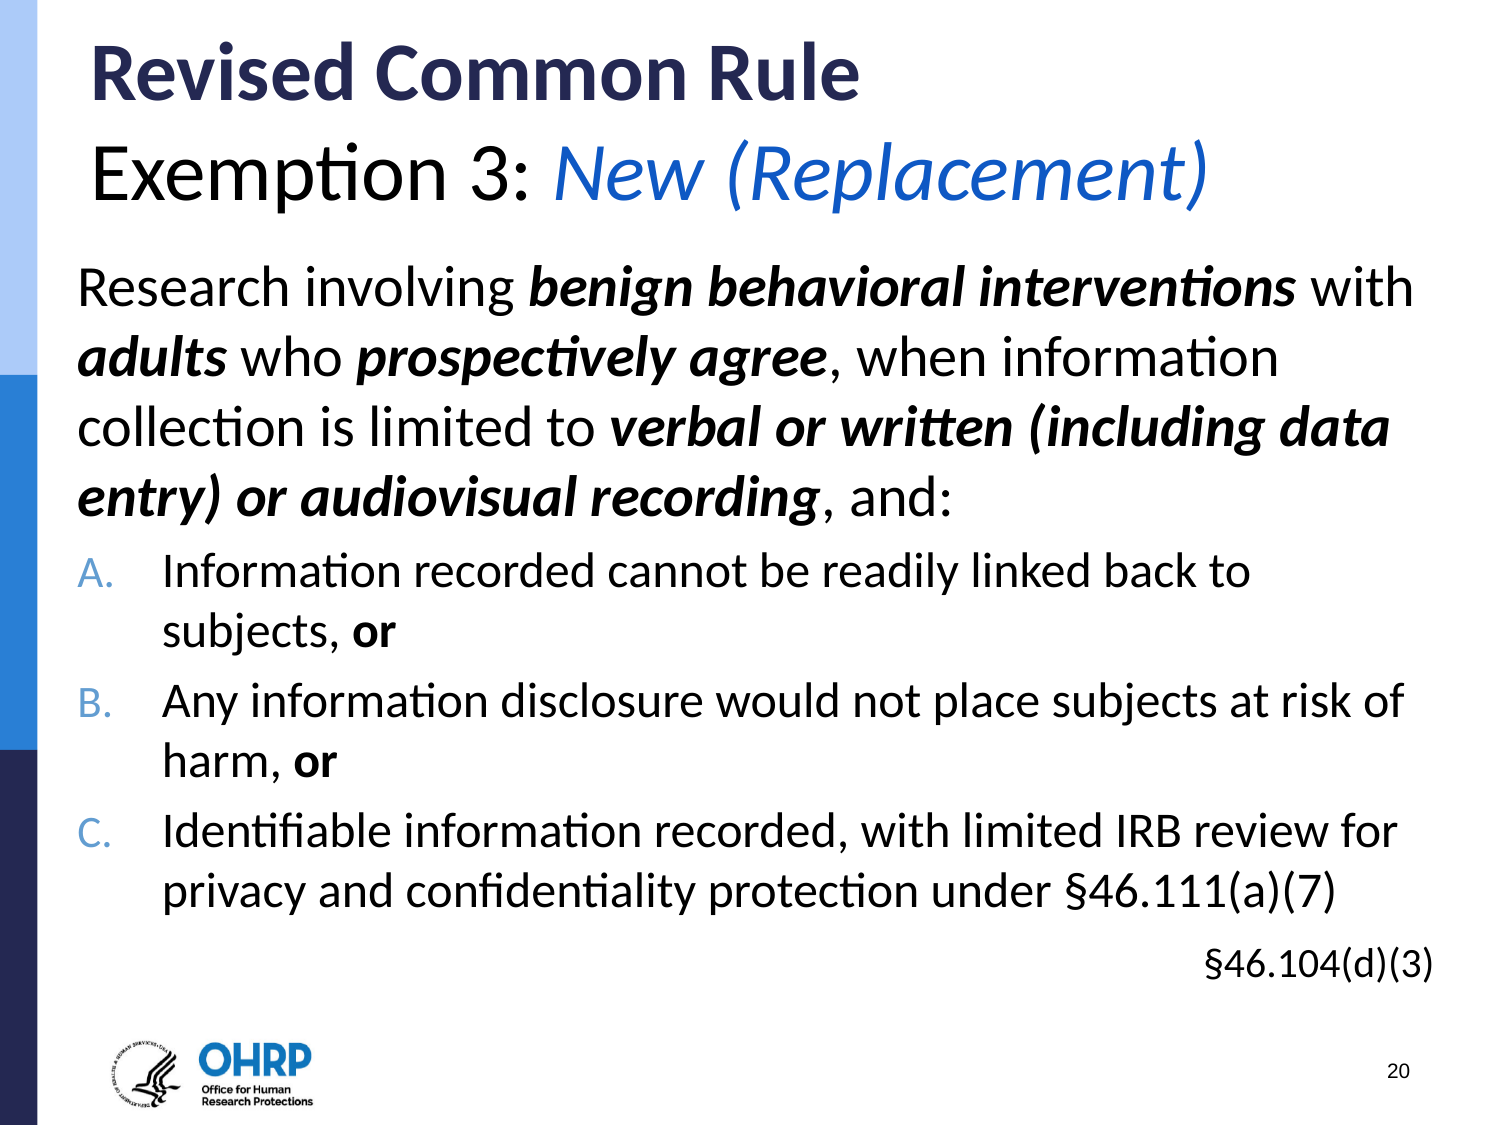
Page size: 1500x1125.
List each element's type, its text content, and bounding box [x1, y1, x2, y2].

list Research involving benign behavioral interventions with adults who prospectively agree, when information collection is limited to verbal or written (including data entry) or audiovisual recording, and: Information recorded cannot be readily linked back to subjects, or Any information disclosure would not place subjects at risk of harm, or Identifiable information recorded, with limited IRB review for privacy and confidentiality protection under §46.111(a)(7) §46.104(d)(3) [62, 240, 1450, 1125]
title Revised Common Rule Exemption 3: New (Replacement) [75, 50, 1425, 225]
slide_number 20 [1224, 1050, 1425, 1100]
